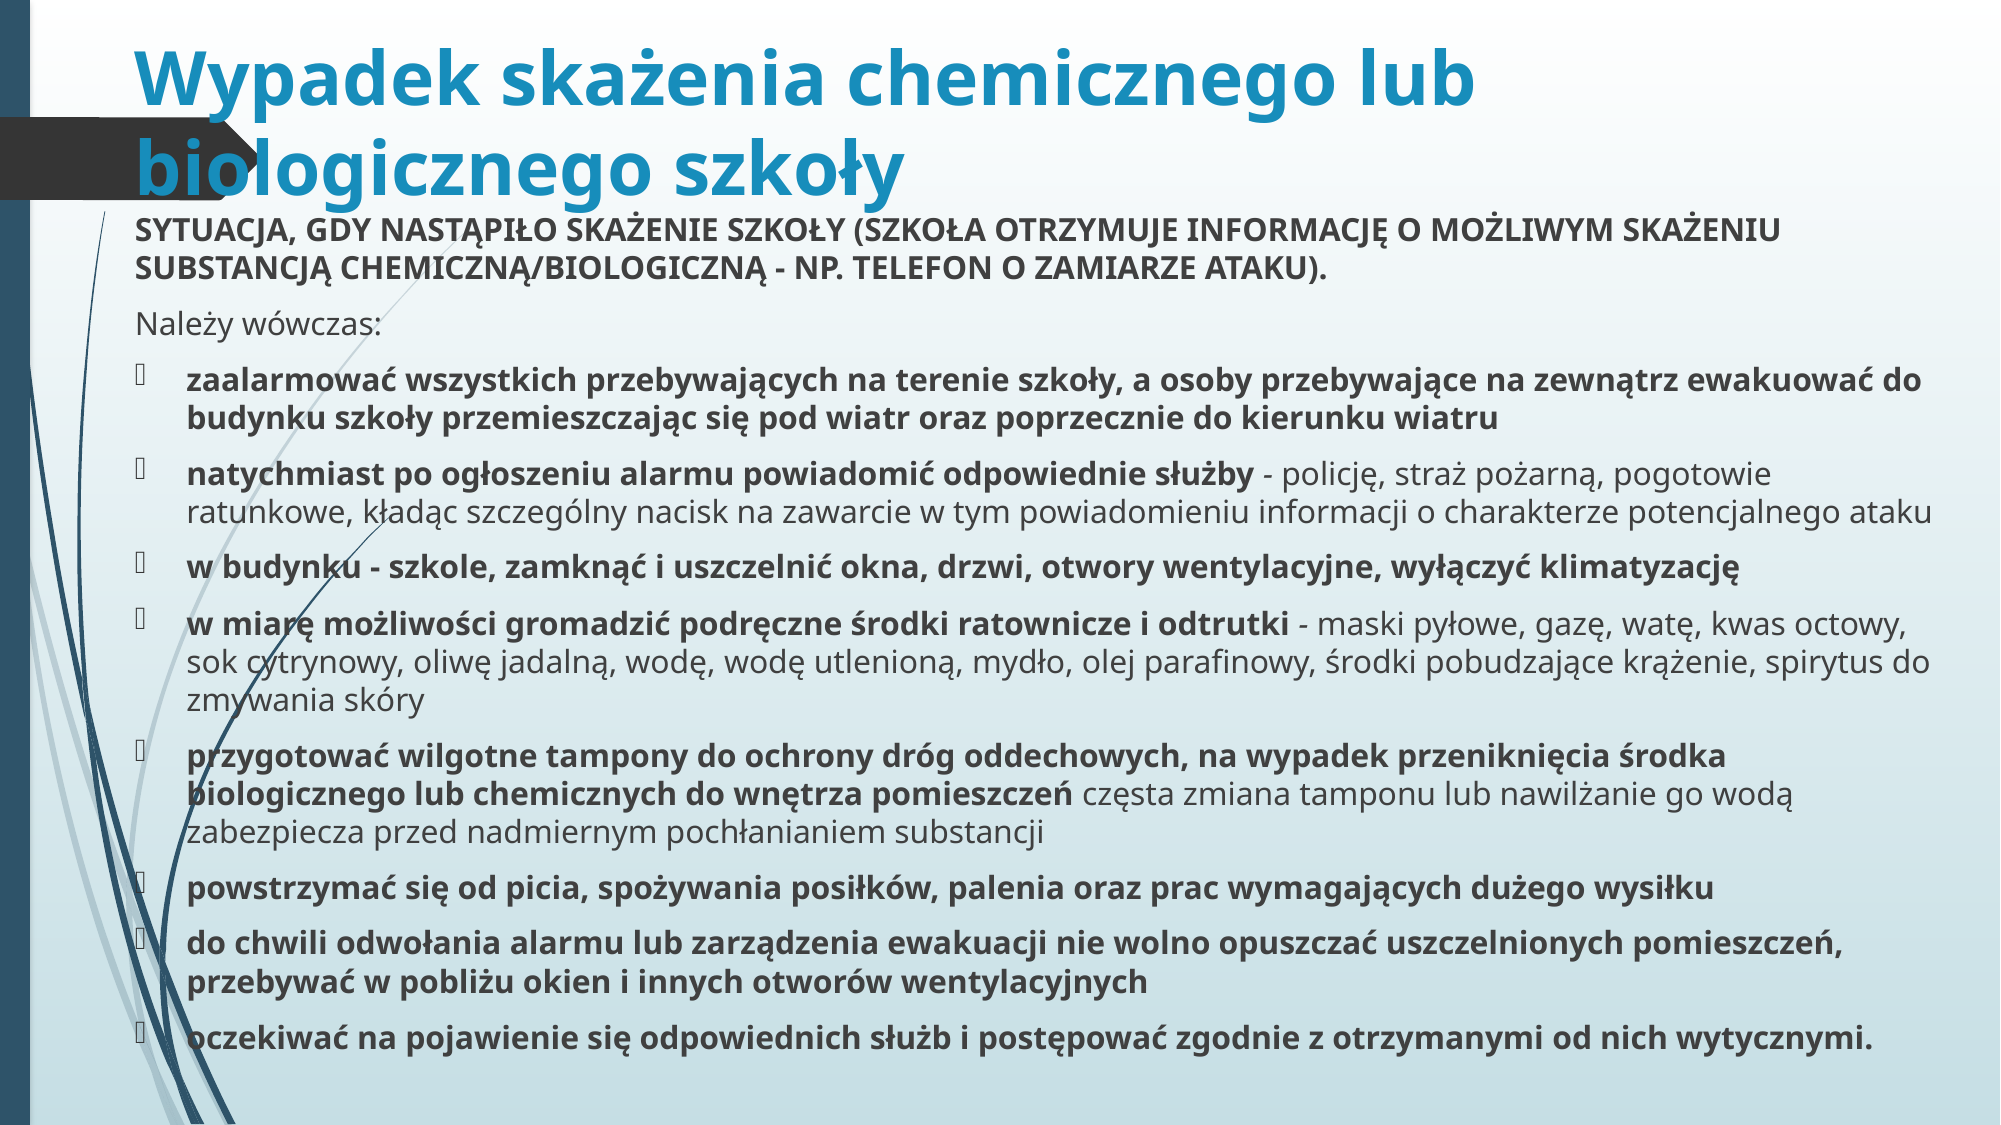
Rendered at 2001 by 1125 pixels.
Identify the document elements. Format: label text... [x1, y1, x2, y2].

title Wypadek skażenia chemicznego lub biologicznego szkoły [119, 23, 1582, 201]
list SYTUACJA, GDY NASTĄPIŁO SKAŻENIE SZKOŁY (SZKOŁA OTRZYMUJE INFORMACJĘ O MOŻLIWYM SKAŻENIU SUBSTANCJĄ CHEMICZNĄ/BIOLOGICZNĄ - NP. TELEFON O ZAMIARZE ATAKU). Należy wówczas: zaalarmować wszystkich przebywających na terenie szkoły, a osoby przebywające na zewnątrz ewakuować do budynku szkoły przemieszczając się pod wiatr oraz poprzecznie do kierunku wiatru natychmiast po ogłoszeniu alarmu powiadomić odpowiednie służby - policję, straż pożarną, pogotowie ratunkowe, kładąc szczególny nacisk na zawarcie w tym powiadomieniu informacji o charakterze potencjalnego ataku w budynku - szkole, zamknąć i uszczelnić okna, drzwi, otwory wentylacyjne, wyłączyć klimatyzację w miarę możliwości gromadzić podręczne środki ratownicze i odtrutki - maski pyłowe, gazę, watę, kwas octowy, sok cytrynowy, oliwę jadalną, wodę, wodę utlenioną, mydło, olej parafinowy, środki pobudzające krążenie, spirytus do zmywania skóry przygotować wilgotne tampony do ochrony dróg oddechowych, na wypadek przeniknięcia środka biologicznego lub chemicznych do wnętrza pomieszczeń częsta zmiana tamponu lub nawilżanie go wodą zabezpiecza przed nadmiernym pochłanianiem substancji powstrzymać się od picia, spożywania posiłków, palenia oraz prac wymagających dużego wysiłku do chwili odwołania alarmu lub zarządzenia ewakuacji nie wolno opuszczać uszczelnionych pomieszczeń, przebywać w pobliżu okien i innych otworów wentylacyjnych oczekiwać na pojawienie się odpowiednich służb i postępować zgodnie z otrzymanymi od nich wytycznymi. [119, 201, 1960, 1105]
